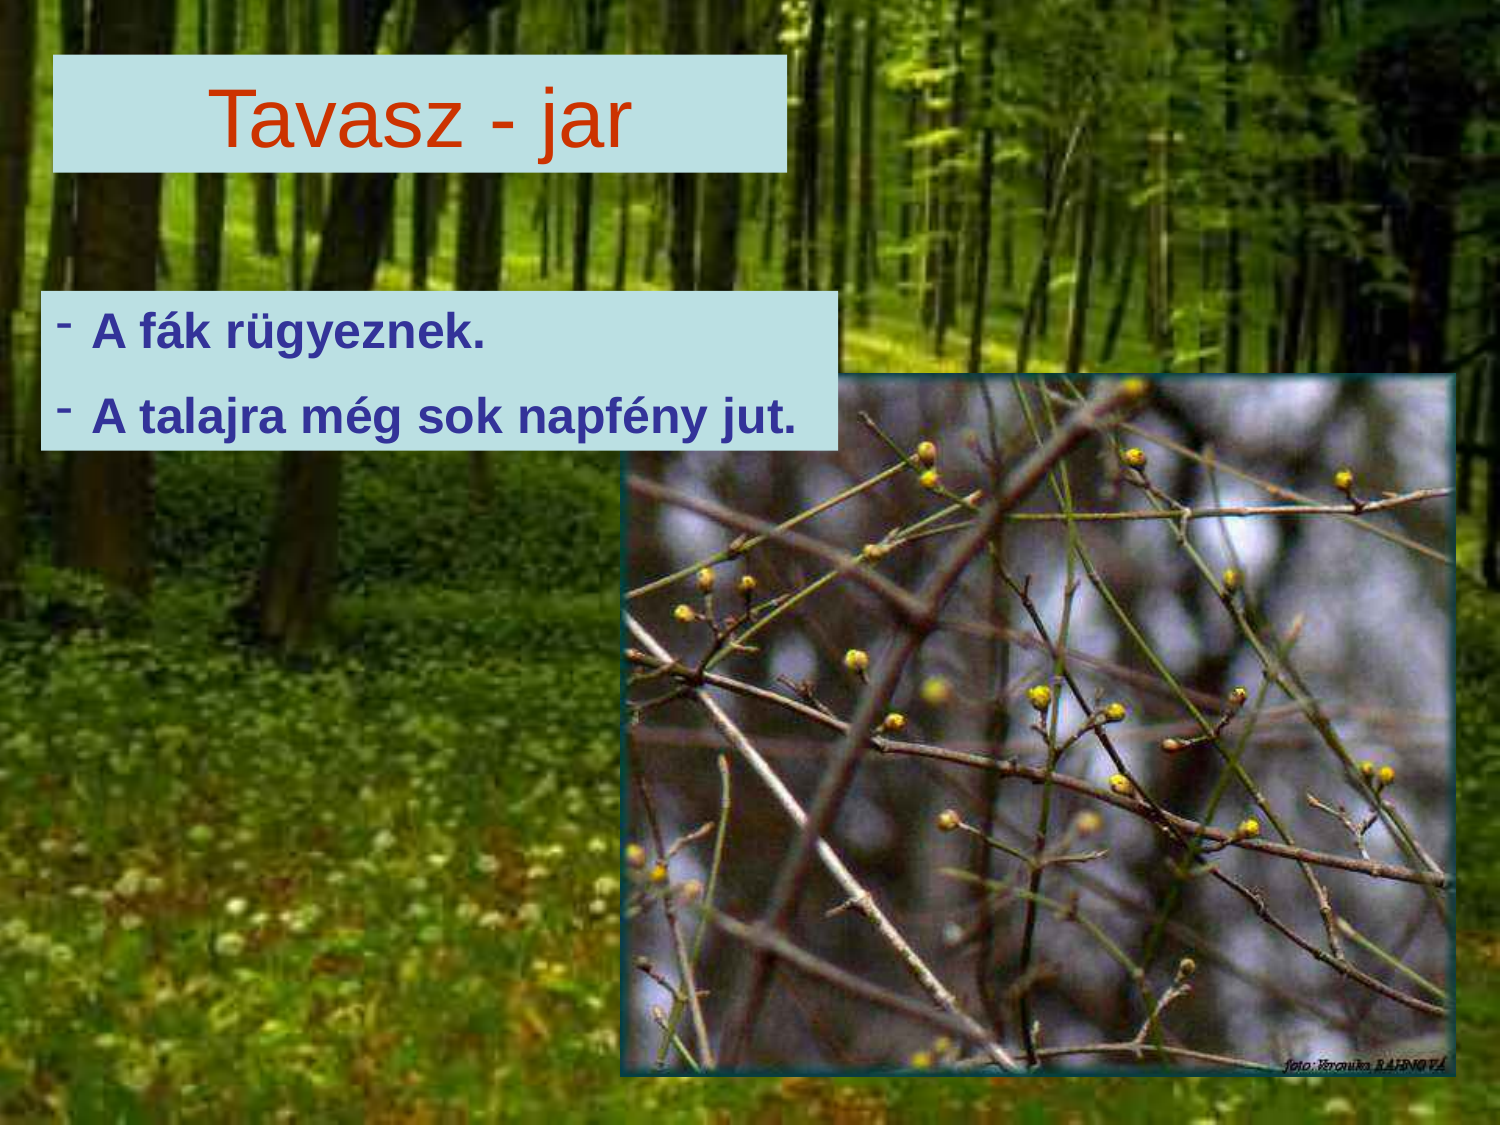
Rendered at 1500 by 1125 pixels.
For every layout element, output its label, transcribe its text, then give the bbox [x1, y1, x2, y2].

title Tavasz - jar [52, 54, 788, 173]
text_box A fák rügyeznek. A talajra még sok napfény jut. [41, 290, 839, 451]
picture [0, 0, 1500, 1125]
